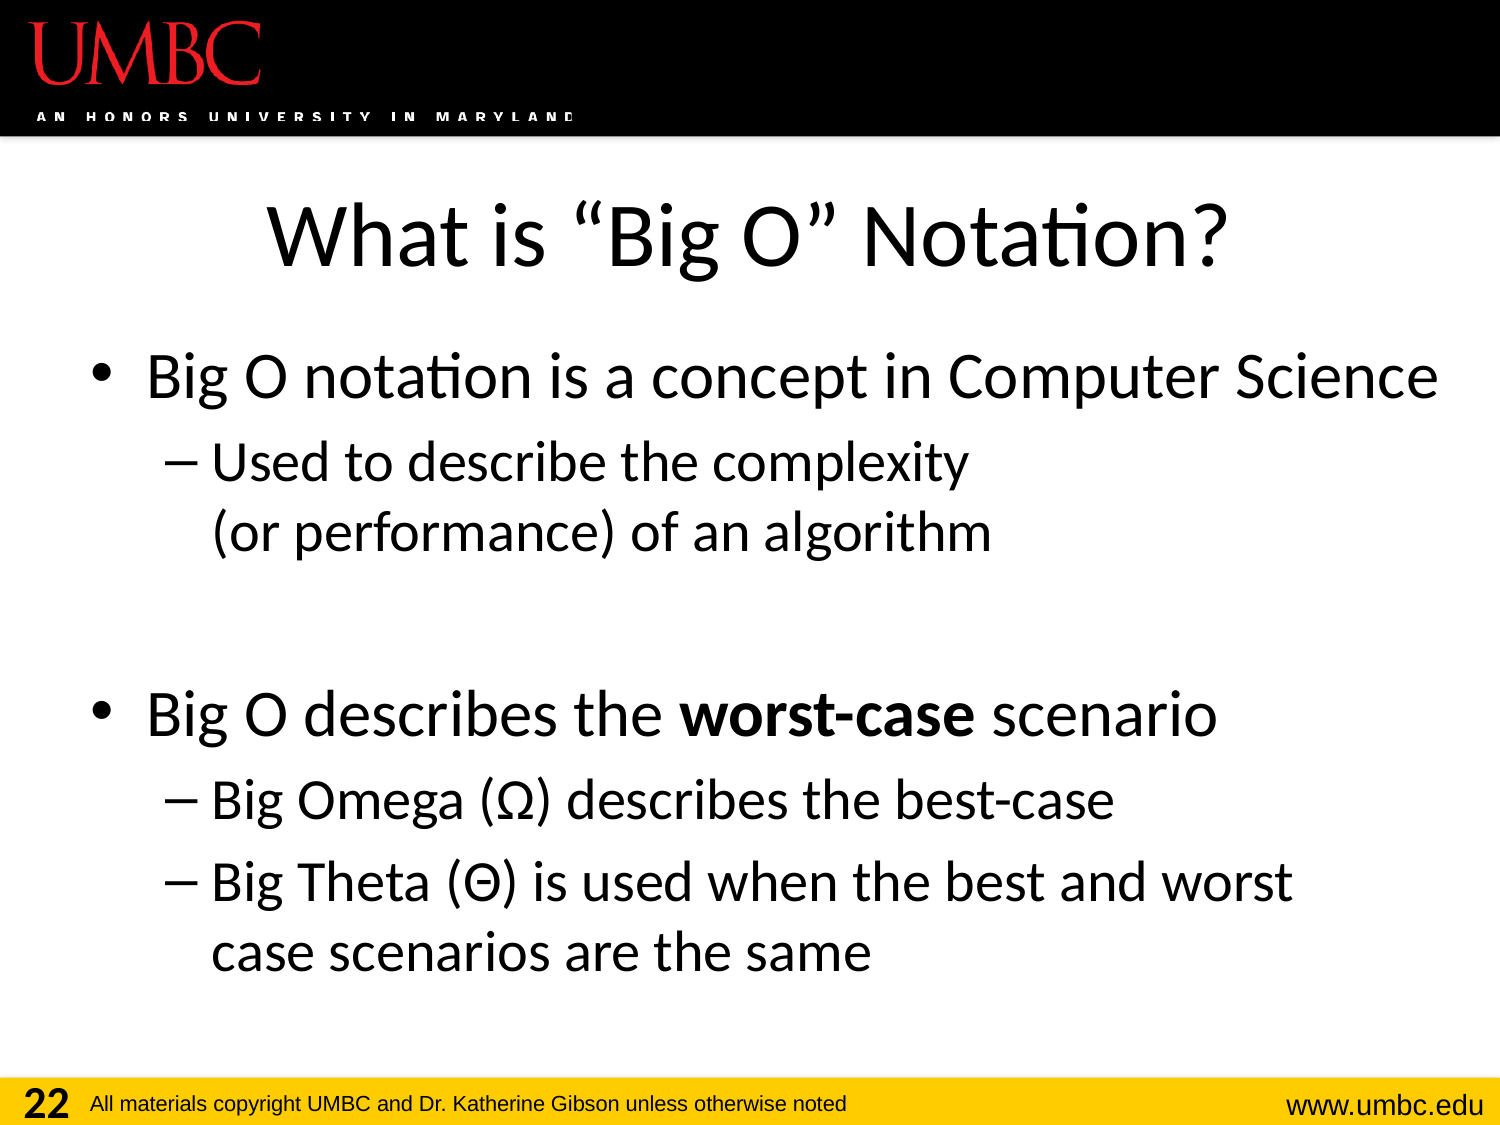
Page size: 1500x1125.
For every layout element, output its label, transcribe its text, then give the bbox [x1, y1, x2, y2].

list Big O notation is a concept in Computer Science Used to describe the complexity (or performance) of an algorithm Big O describes the worst-case scenario Big Omega (Ω) describes the best-case Big Theta (Θ) is used when the best and worst case scenarios are the same [75, 324, 1474, 1066]
slide_number 22 [0, 1065, 94, 1125]
title What is “Big O” Notation? [75, 136, 1425, 324]
